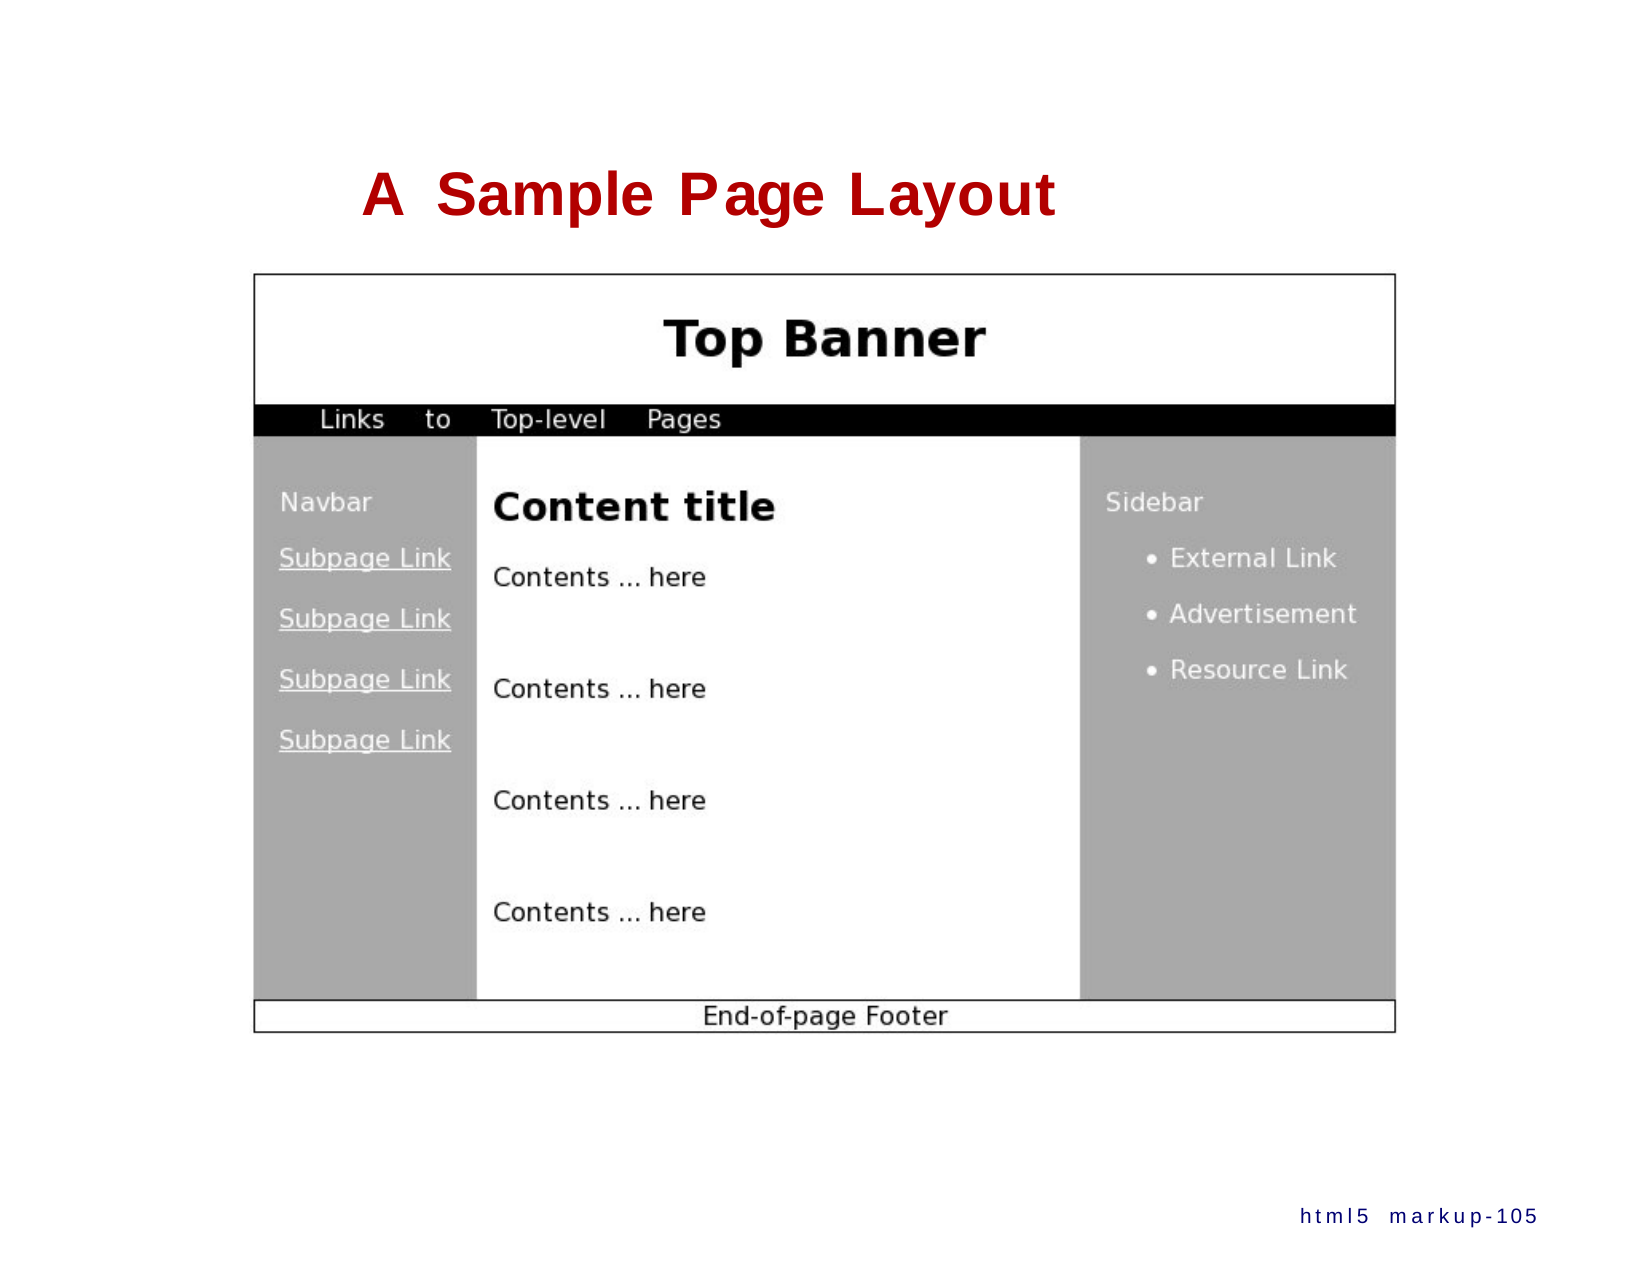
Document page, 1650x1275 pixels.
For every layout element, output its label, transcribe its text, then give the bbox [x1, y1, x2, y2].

text_box [249, 269, 1401, 1039]
title A Sample Page Layout [113, 67, 1537, 315]
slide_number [1165, 1181, 1537, 1250]
